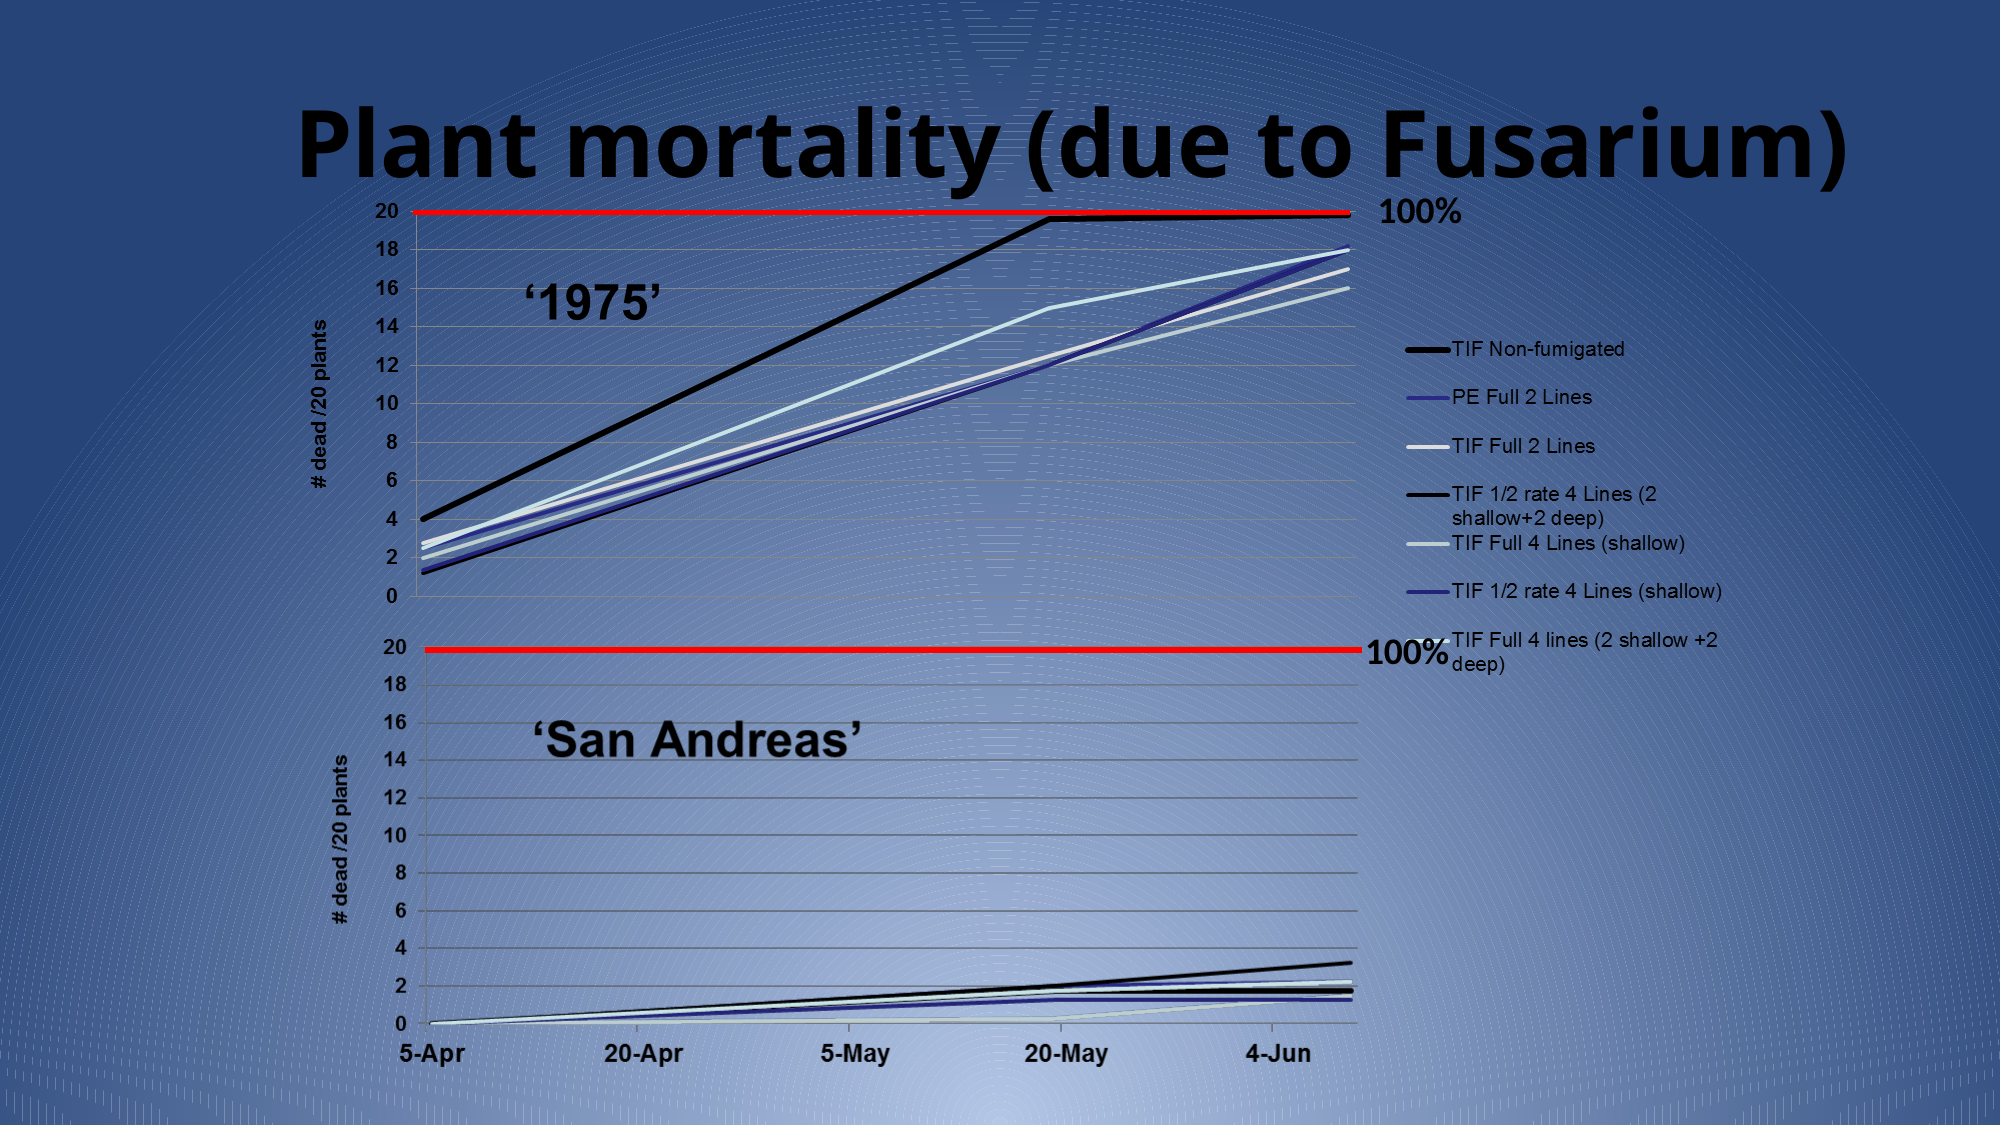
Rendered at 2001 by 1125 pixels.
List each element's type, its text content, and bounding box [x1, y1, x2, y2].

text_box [279, 616, 1734, 1122]
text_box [279, 179, 1746, 696]
title Plant mortality (due to Fusarium) [279, 38, 2000, 257]
